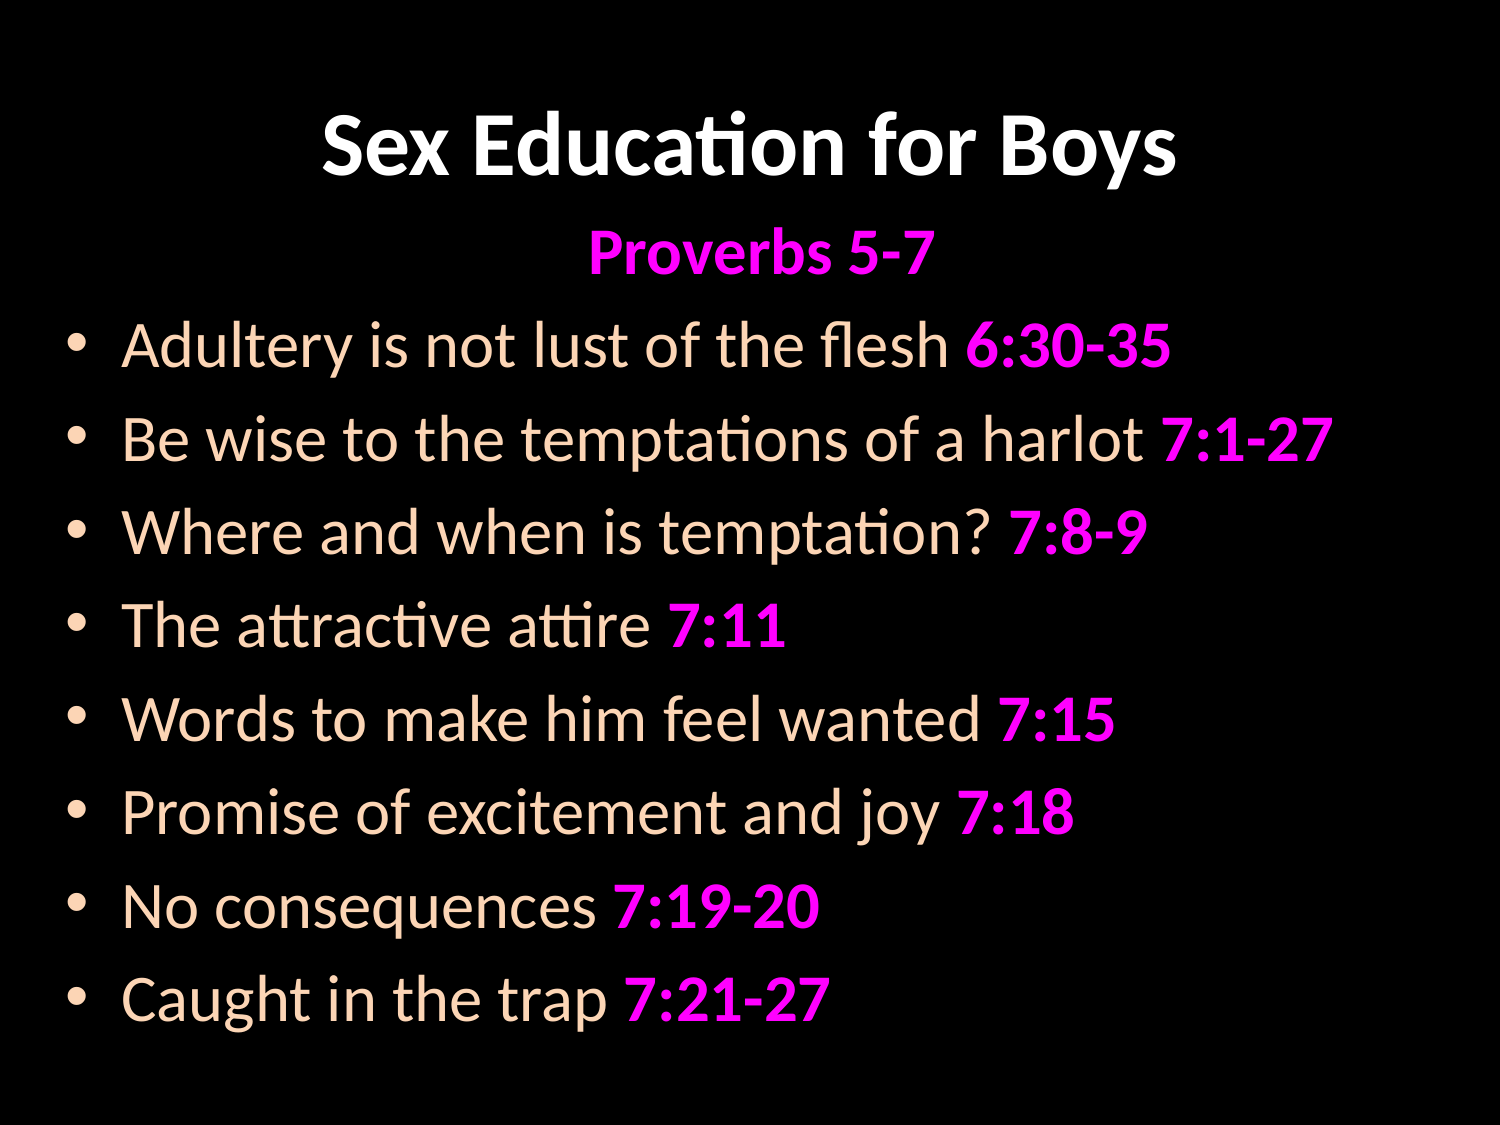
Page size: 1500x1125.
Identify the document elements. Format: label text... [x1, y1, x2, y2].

title Sex Education for Boys [75, 45, 1425, 200]
list Proverbs 5-7 Adultery is not lust of the flesh 6:30-35 Be wise to the temptations of a harlot 7:1-27 Where and when is temptation? 7:8-9 The attractive attire 7:11 Words to make him feel wanted 7:15 Promise of excitement and joy 7:18 No consequences 7:19-20 Caught in the trap 7:21-27 [50, 200, 1475, 1100]
